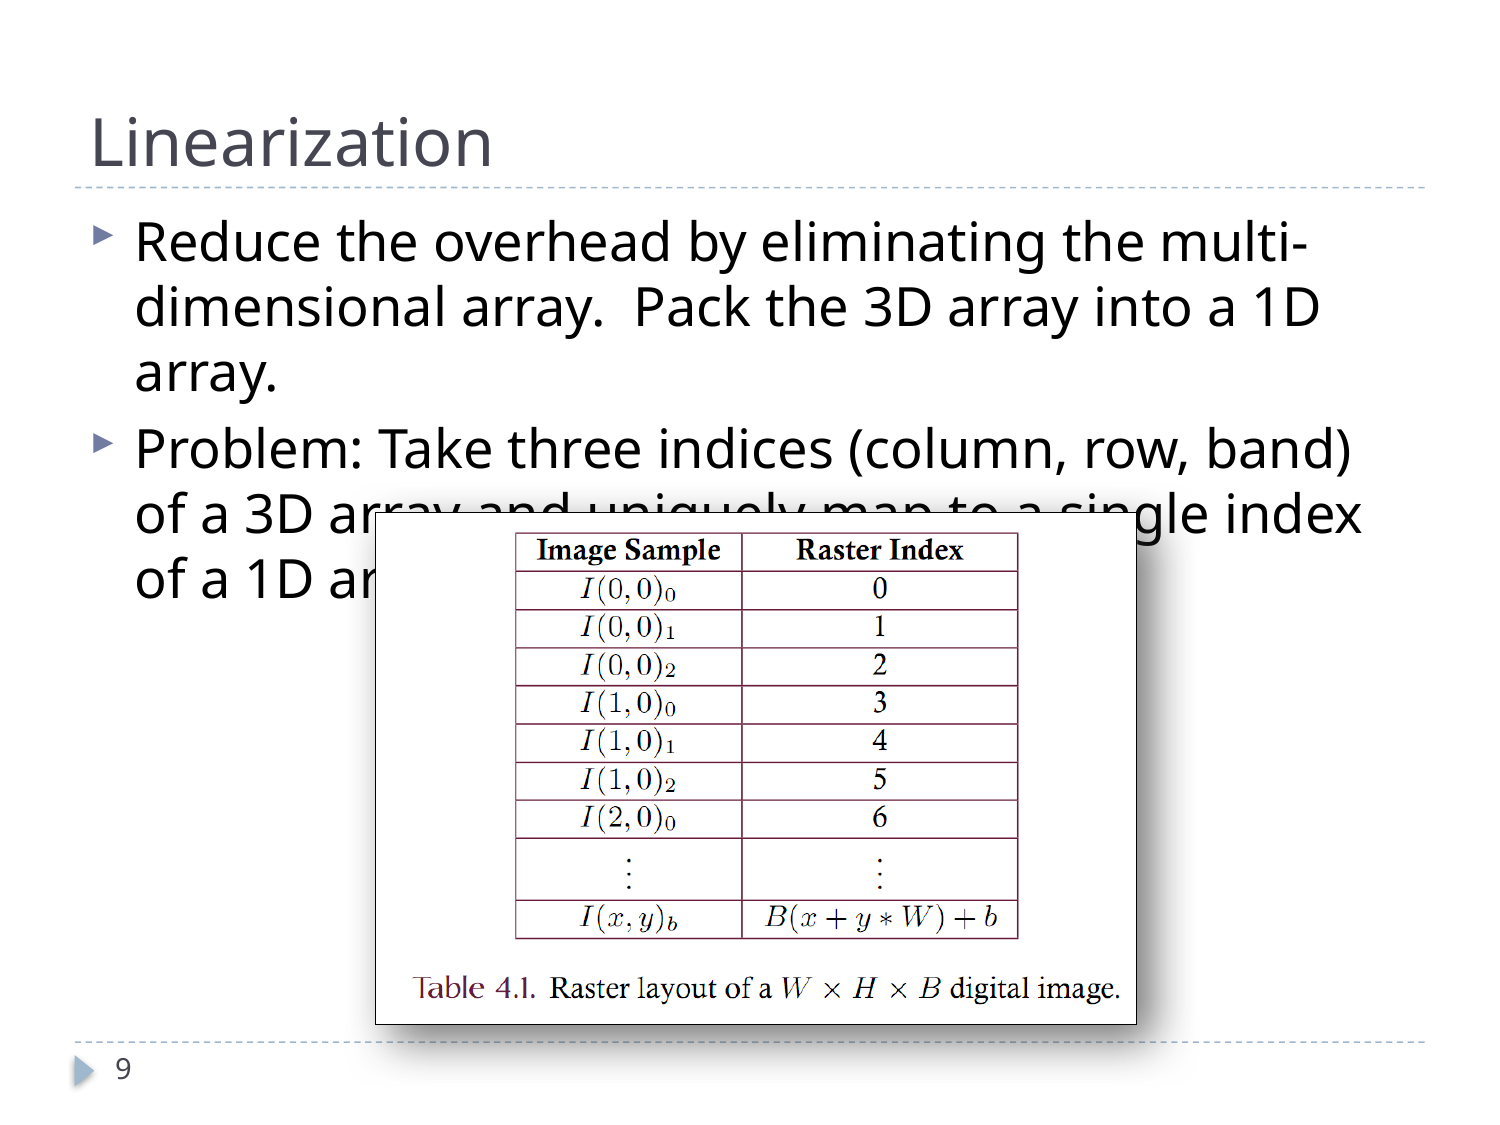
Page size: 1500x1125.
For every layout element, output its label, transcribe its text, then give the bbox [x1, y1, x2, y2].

picture [374, 512, 1137, 1026]
list Reduce the overhead by eliminating the multi-dimensional array. Pack the 3D array into a 1D array. Problem: Take three indices (column, row, band) of a 3D array and uniquely map to a single index of a 1D array. [75, 200, 1425, 1010]
slide_number 9 [100, 1042, 426, 1103]
title Linearization [75, 24, 1425, 188]
